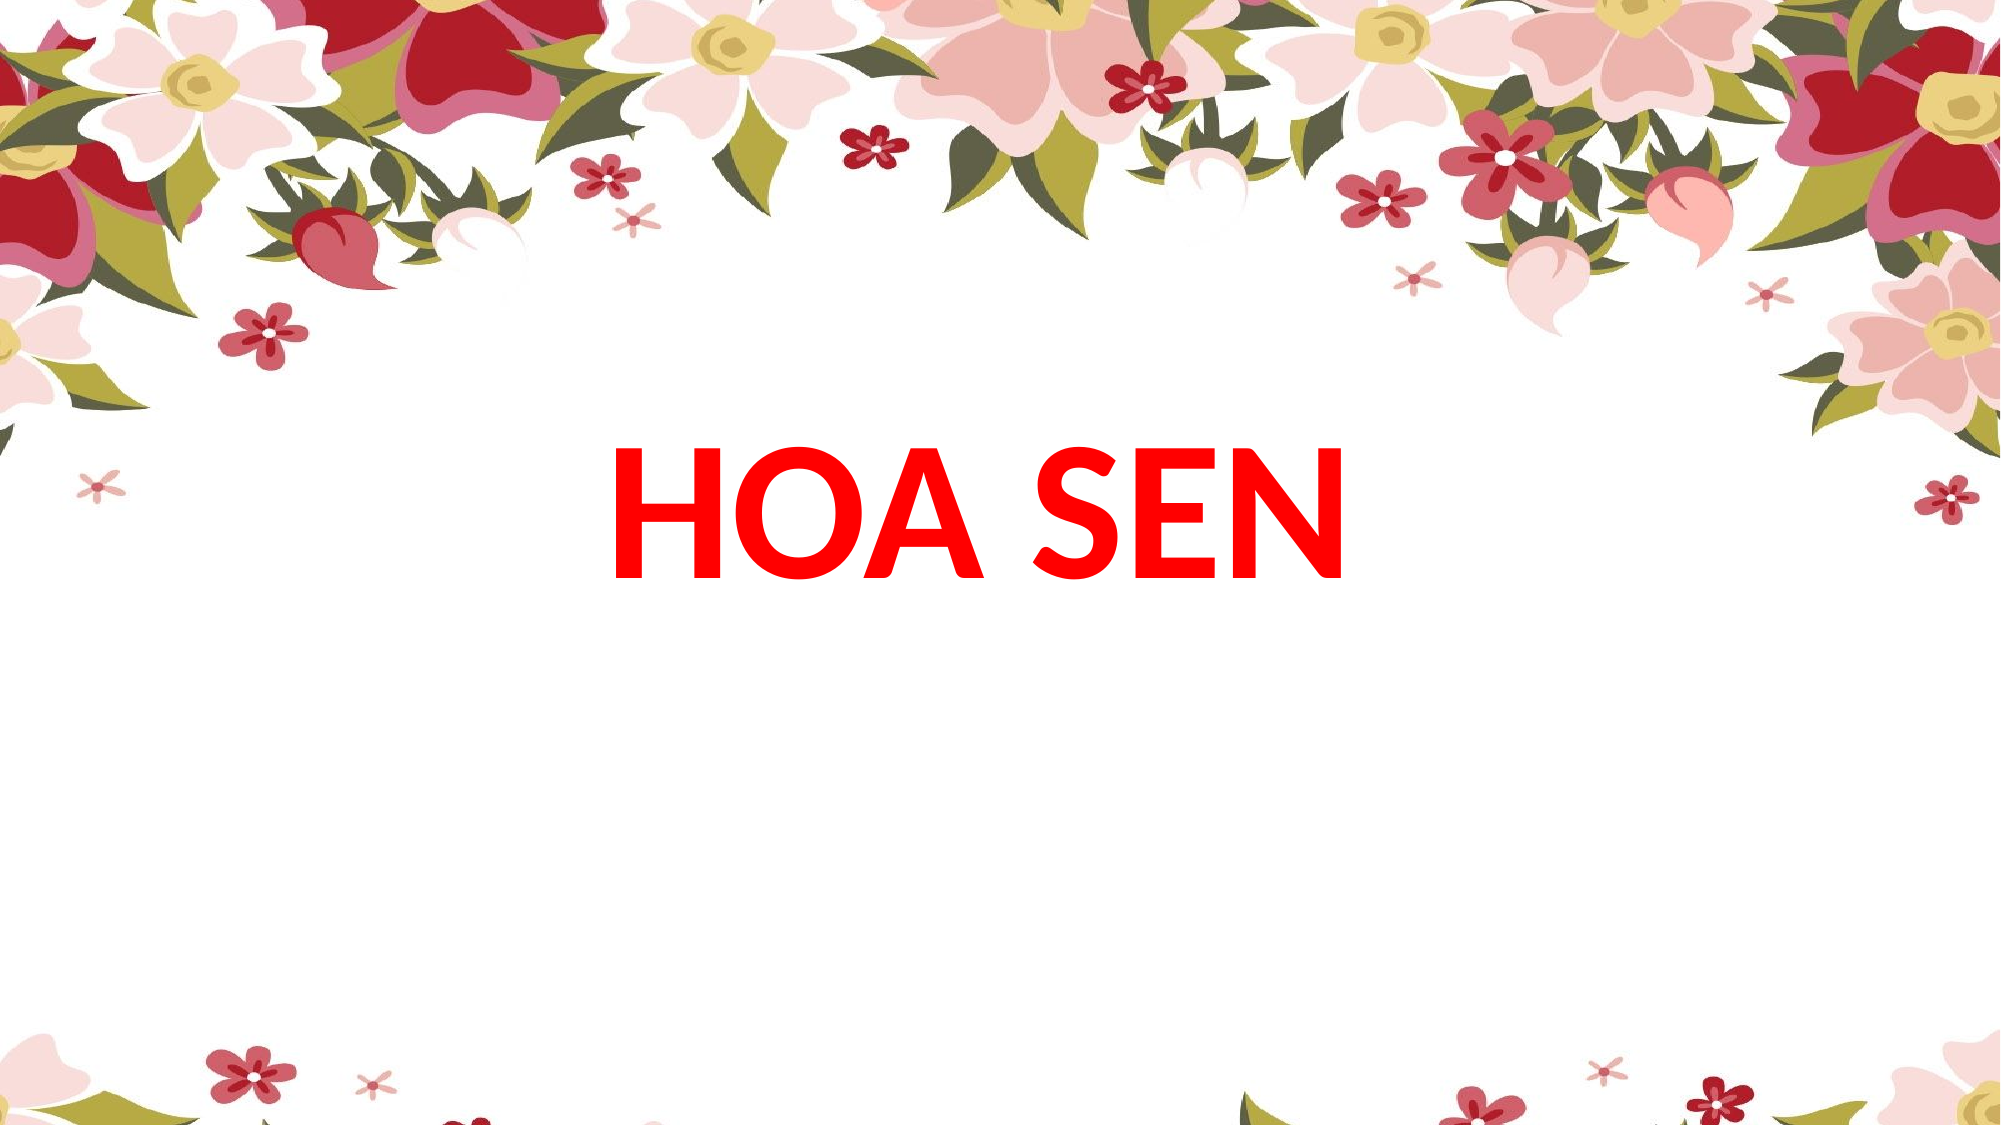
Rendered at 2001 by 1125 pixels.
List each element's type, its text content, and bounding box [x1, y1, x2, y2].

text_box HOA SEN [589, 370, 1370, 626]
picture [0, 0, 2001, 1125]
